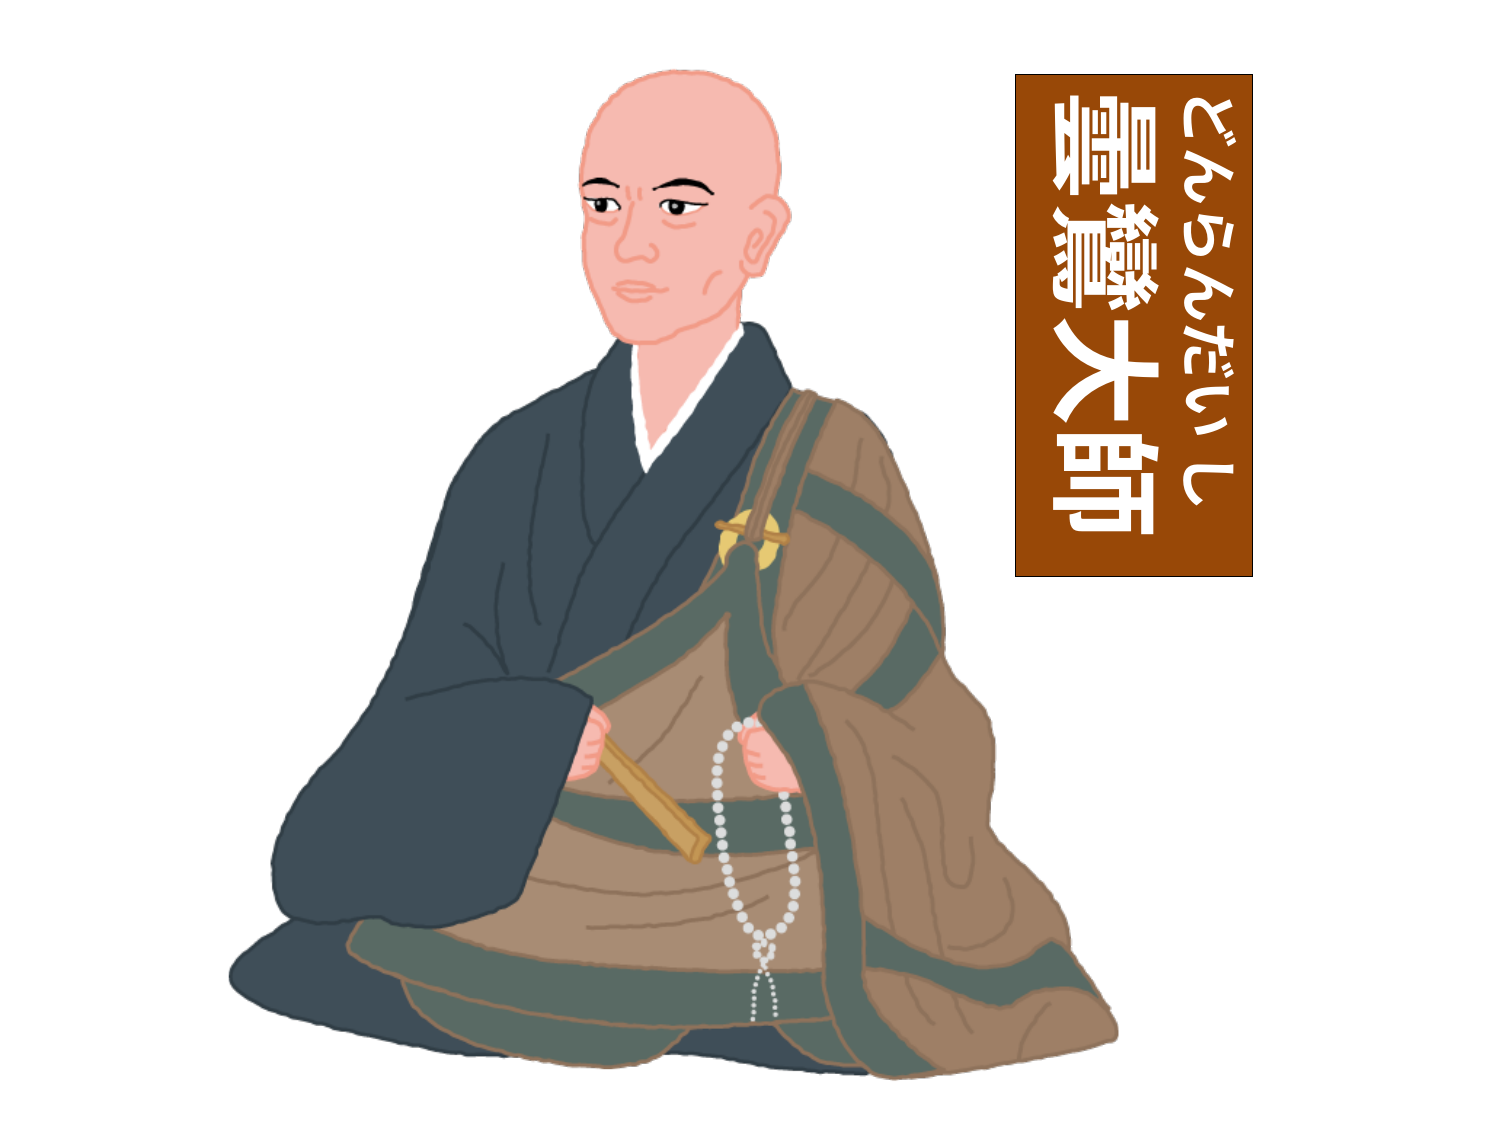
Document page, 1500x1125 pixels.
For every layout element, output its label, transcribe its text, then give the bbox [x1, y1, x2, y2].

picture [203, 47, 1135, 1106]
text_box どんらんだい し曇鸞大師 [1139, 74, 1253, 577]
